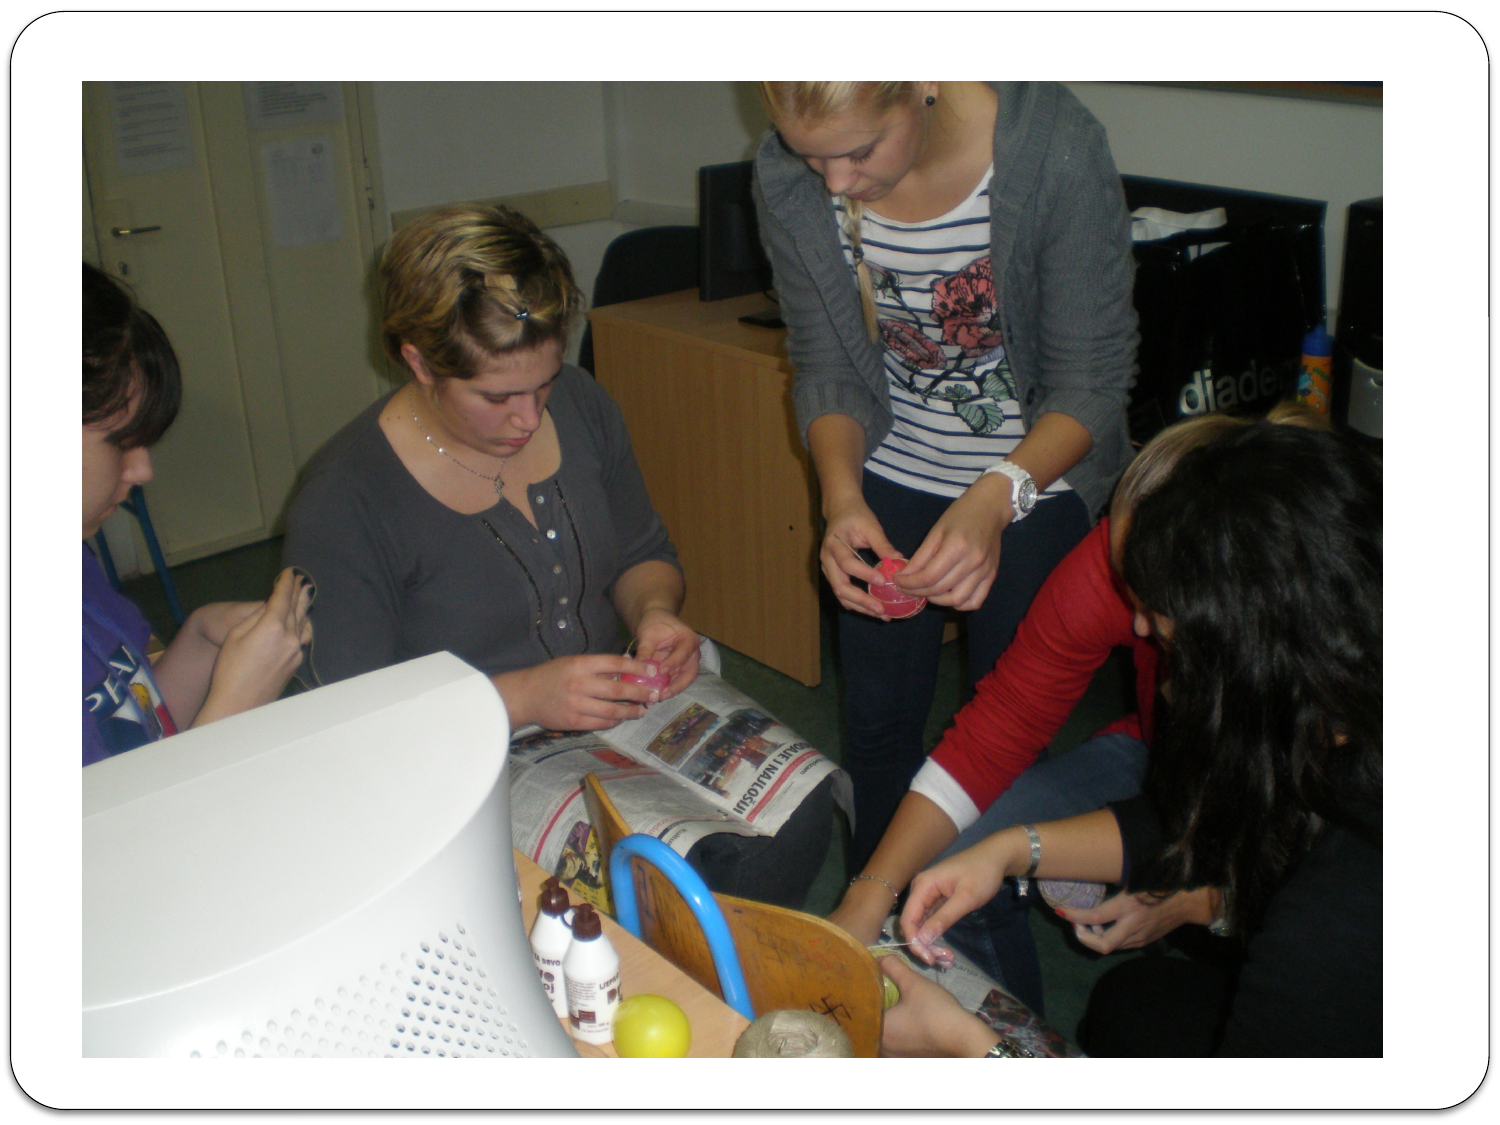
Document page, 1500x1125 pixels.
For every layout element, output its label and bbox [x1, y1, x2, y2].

list [81, 81, 1384, 1058]
